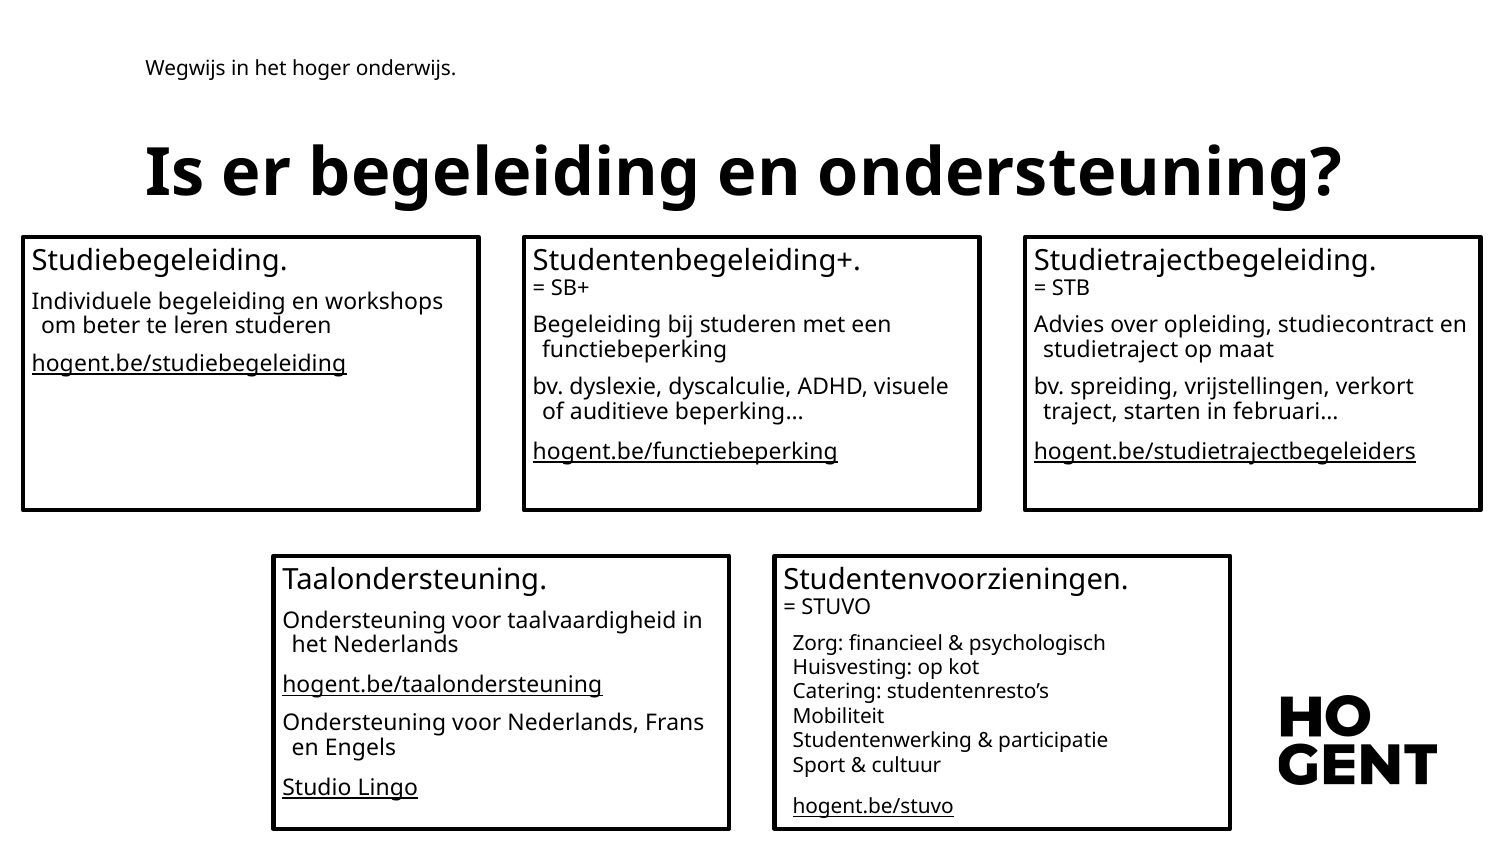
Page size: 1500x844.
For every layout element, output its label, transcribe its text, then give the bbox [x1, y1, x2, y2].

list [22, 221, 1481, 844]
title Is er begeleiding en ondersteuning? [130, 121, 1477, 220]
list Wegwijs in het hoger onderwijs. [130, 46, 806, 100]
